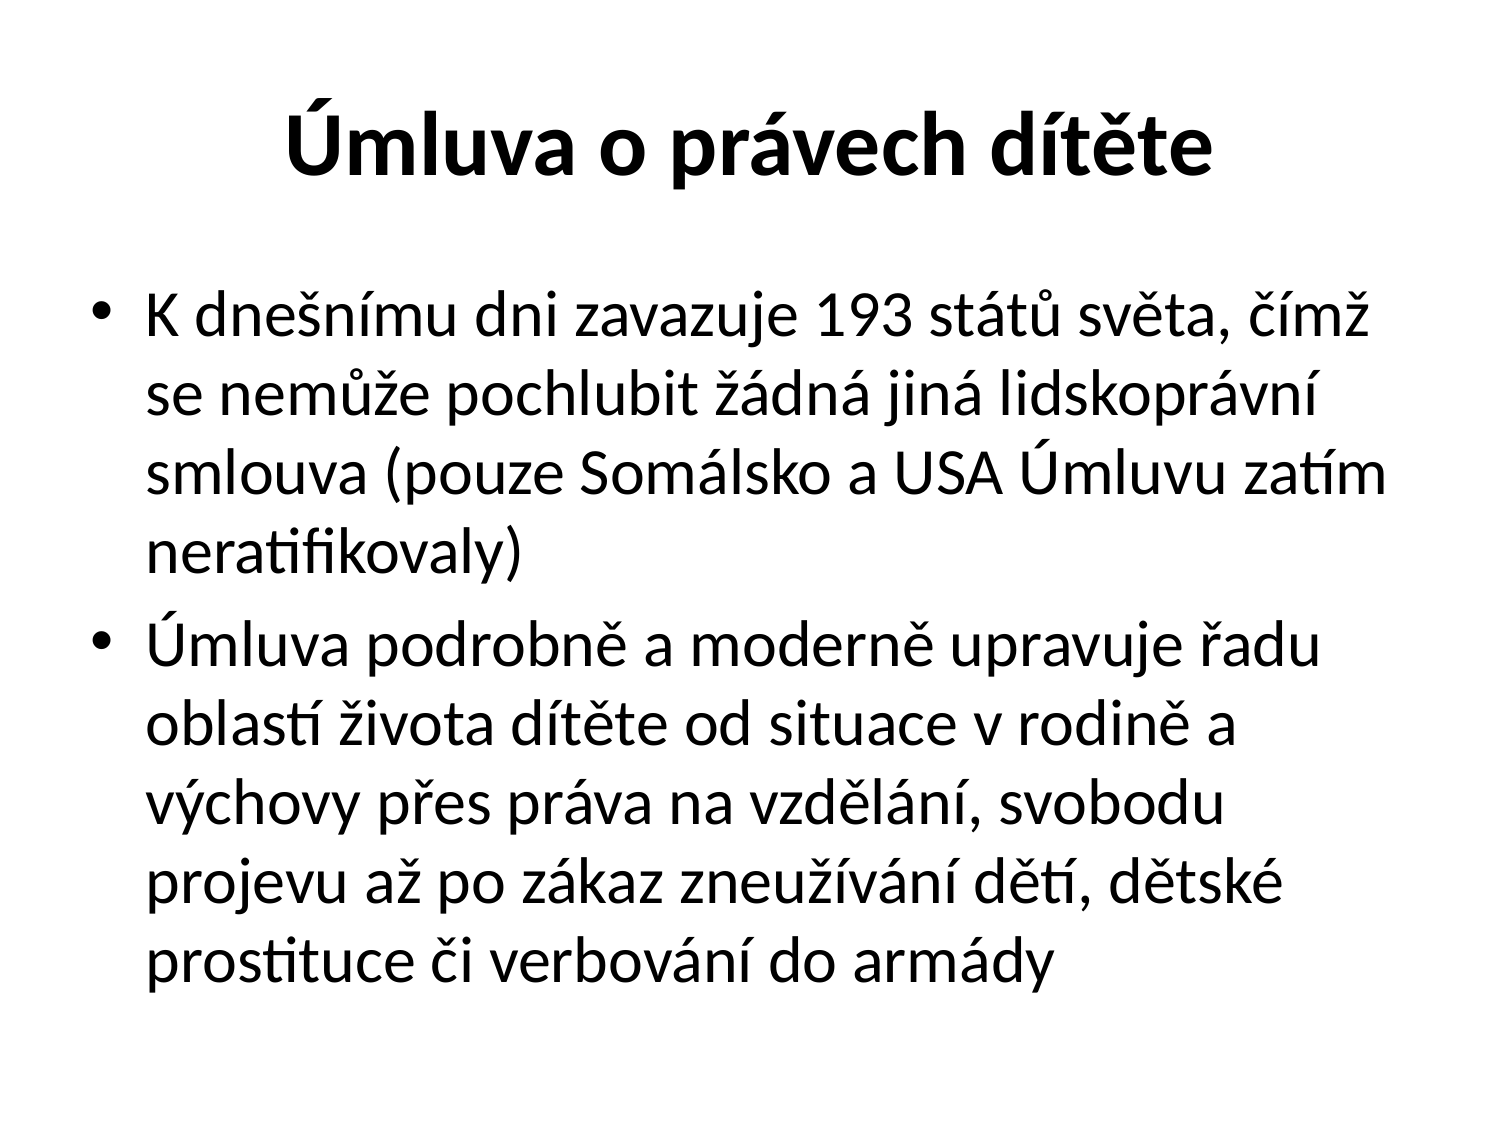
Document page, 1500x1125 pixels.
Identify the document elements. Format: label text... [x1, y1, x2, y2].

list K dnešnímu dni zavazuje 193 států světa, čímž se nemůže pochlubit žádná jiná lidskoprávní smlouva (pouze Somálsko a USA Úmluvu zatím neratifikovaly) Úmluva podrobně a moderně upravuje řadu oblastí života dítěte od situace v rodině a výchovy přes práva na vzdělání, svobodu projevu až po zákaz zneužívání dětí, dětské prostituce či verbování do armády [75, 262, 1425, 1005]
title Úmluva o právech dítěte [75, 45, 1425, 233]
